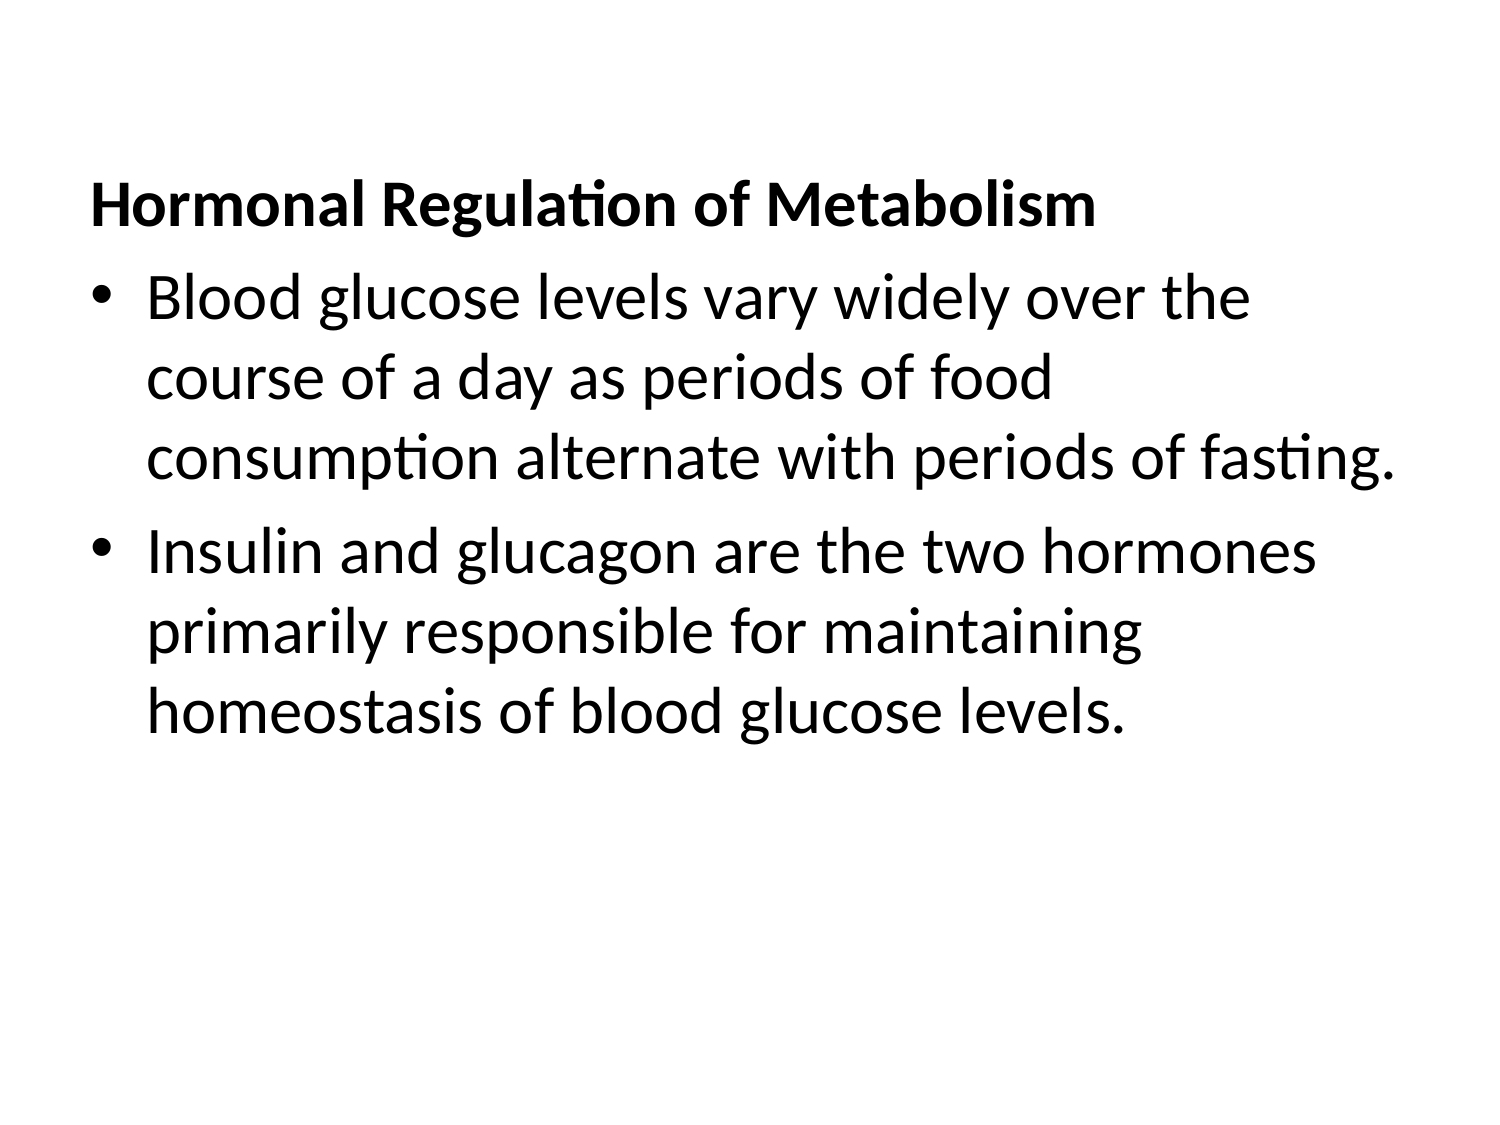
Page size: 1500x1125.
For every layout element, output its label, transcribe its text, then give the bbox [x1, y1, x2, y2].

list Hormonal Regulation of Metabolism Blood glucose levels vary widely over the course of a day as periods of food consumption alternate with periods of fasting. Insulin and glucagon are the two hormones primarily responsible for maintaining homeostasis of blood glucose levels. [75, 58, 1425, 1008]
